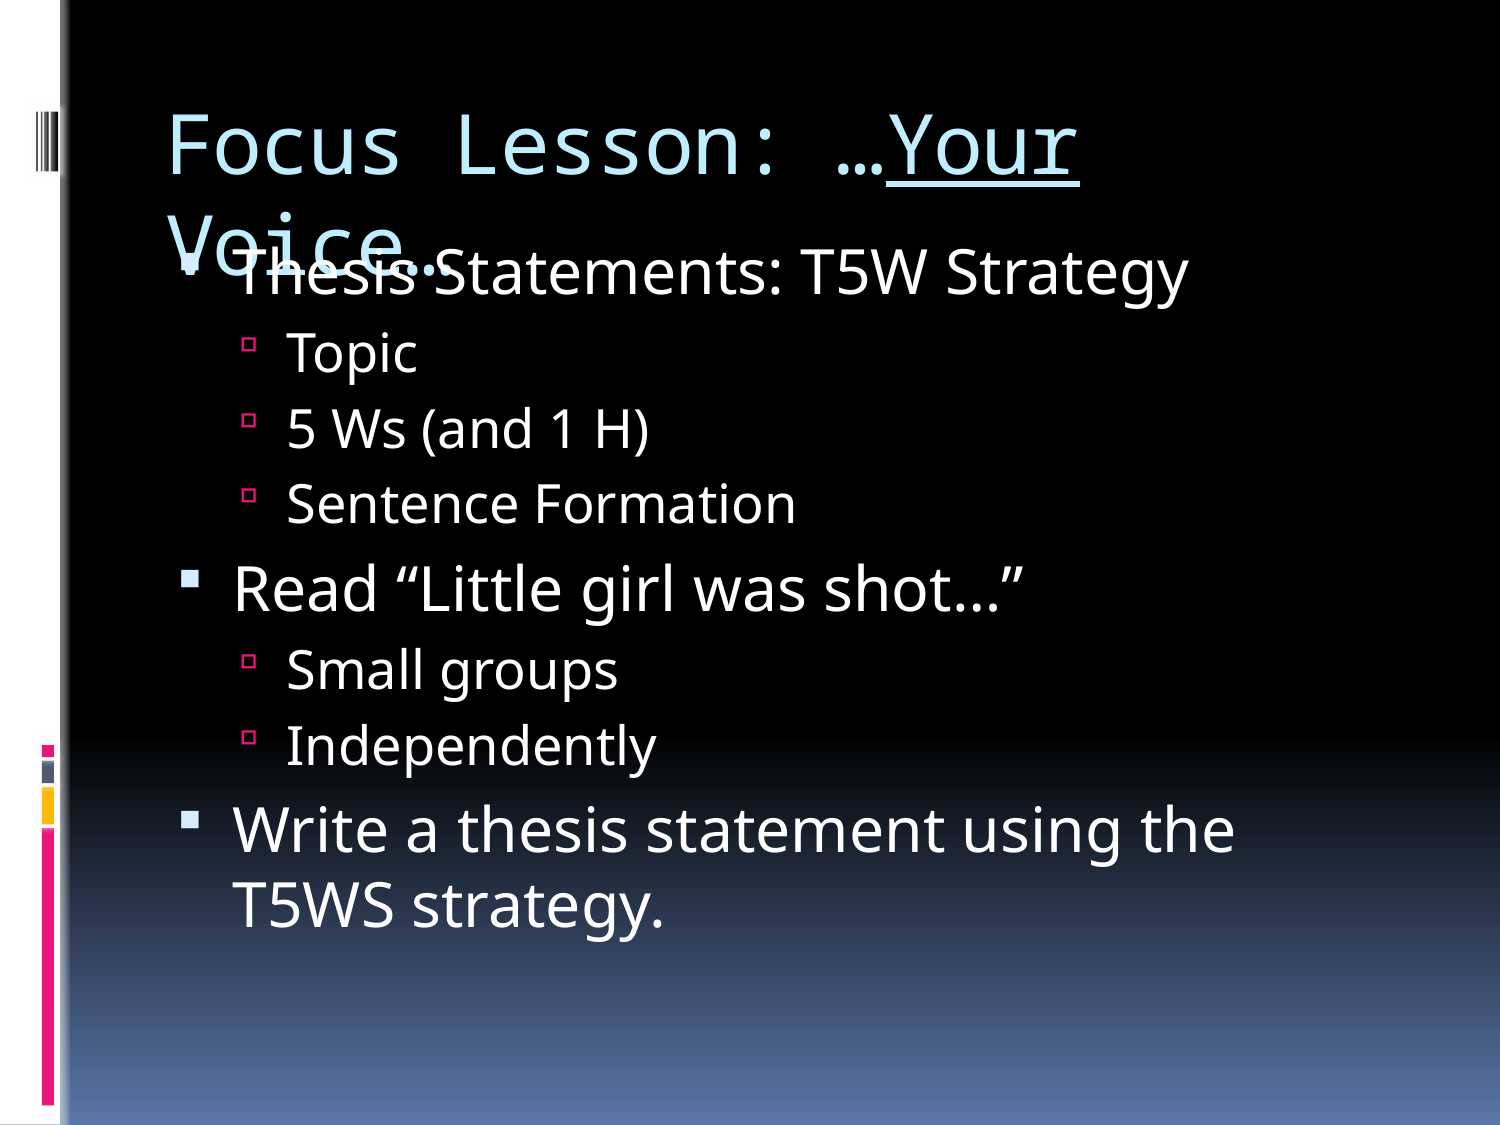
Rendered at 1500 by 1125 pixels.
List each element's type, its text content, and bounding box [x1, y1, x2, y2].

title Focus Lesson: …Your Voice… [150, 84, 1425, 224]
list Thesis Statements: T5W Strategy Topic 5 Ws (and 1 H) Sentence Formation Read “Little girl was shot…” Small groups Independently Write a thesis statement using the T5WS strategy. [149, 224, 1426, 1063]
